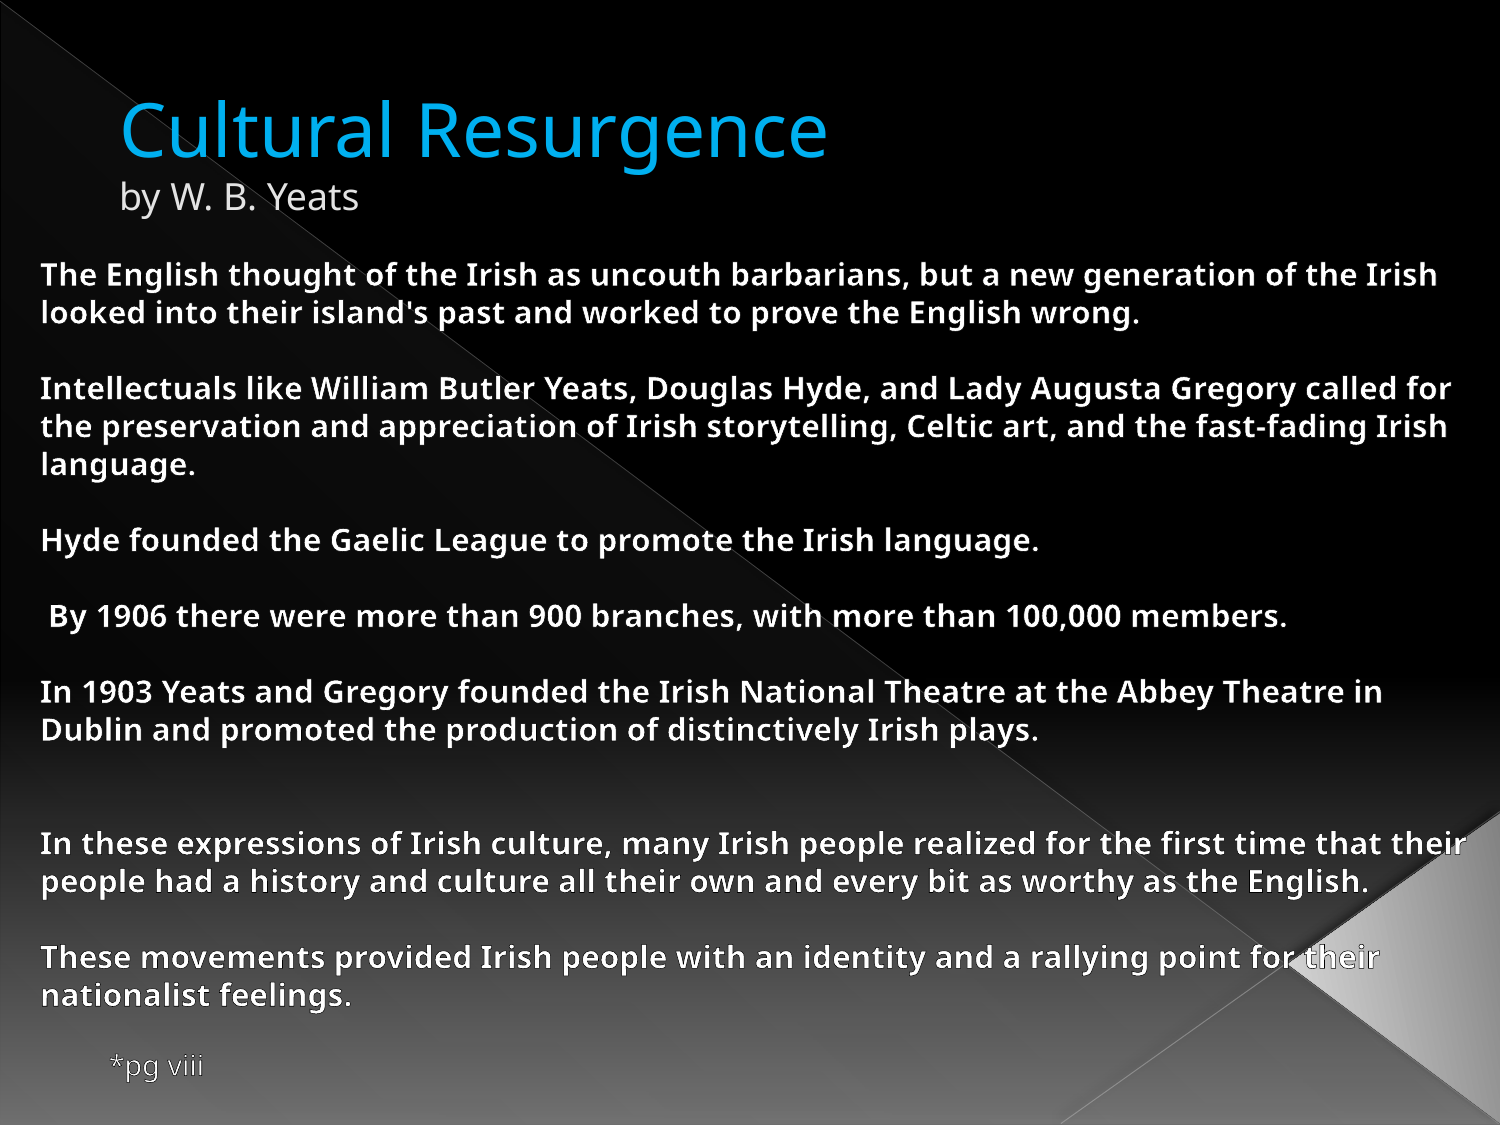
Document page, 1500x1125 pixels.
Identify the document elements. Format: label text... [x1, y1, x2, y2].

title Cultural Resurgence by W. B. Yeats [24, 37, 1348, 212]
subtitle The English thought of the Irish as uncouth barbarians, but a new generation of the Irish looked into their island's past and worked to prove the English wrong. Intellectuals like William Butler Yeats, Douglas Hyde, and Lady Augusta Gregory called for the preservation and appreciation of Irish storytelling, Celtic art, and the fast-fading Irish language. Hyde founded the Gaelic League to promote the Irish language. By 1906 there were more than 900 branches, with more than 100,000 members. In 1903 Yeats and Gregory founded the Irish National Theatre at the Abbey Theatre in Dublin and promoted the production of distinctively Irish plays. In these expressions of Irish culture, many Irish people realized for the first time that their people had a history and culture all their own and every bit as worthy as the English. These movements provided Irish people with an identity and a rallying point for their nationalist feelings. *pg viii [24, 212, 1500, 1125]
